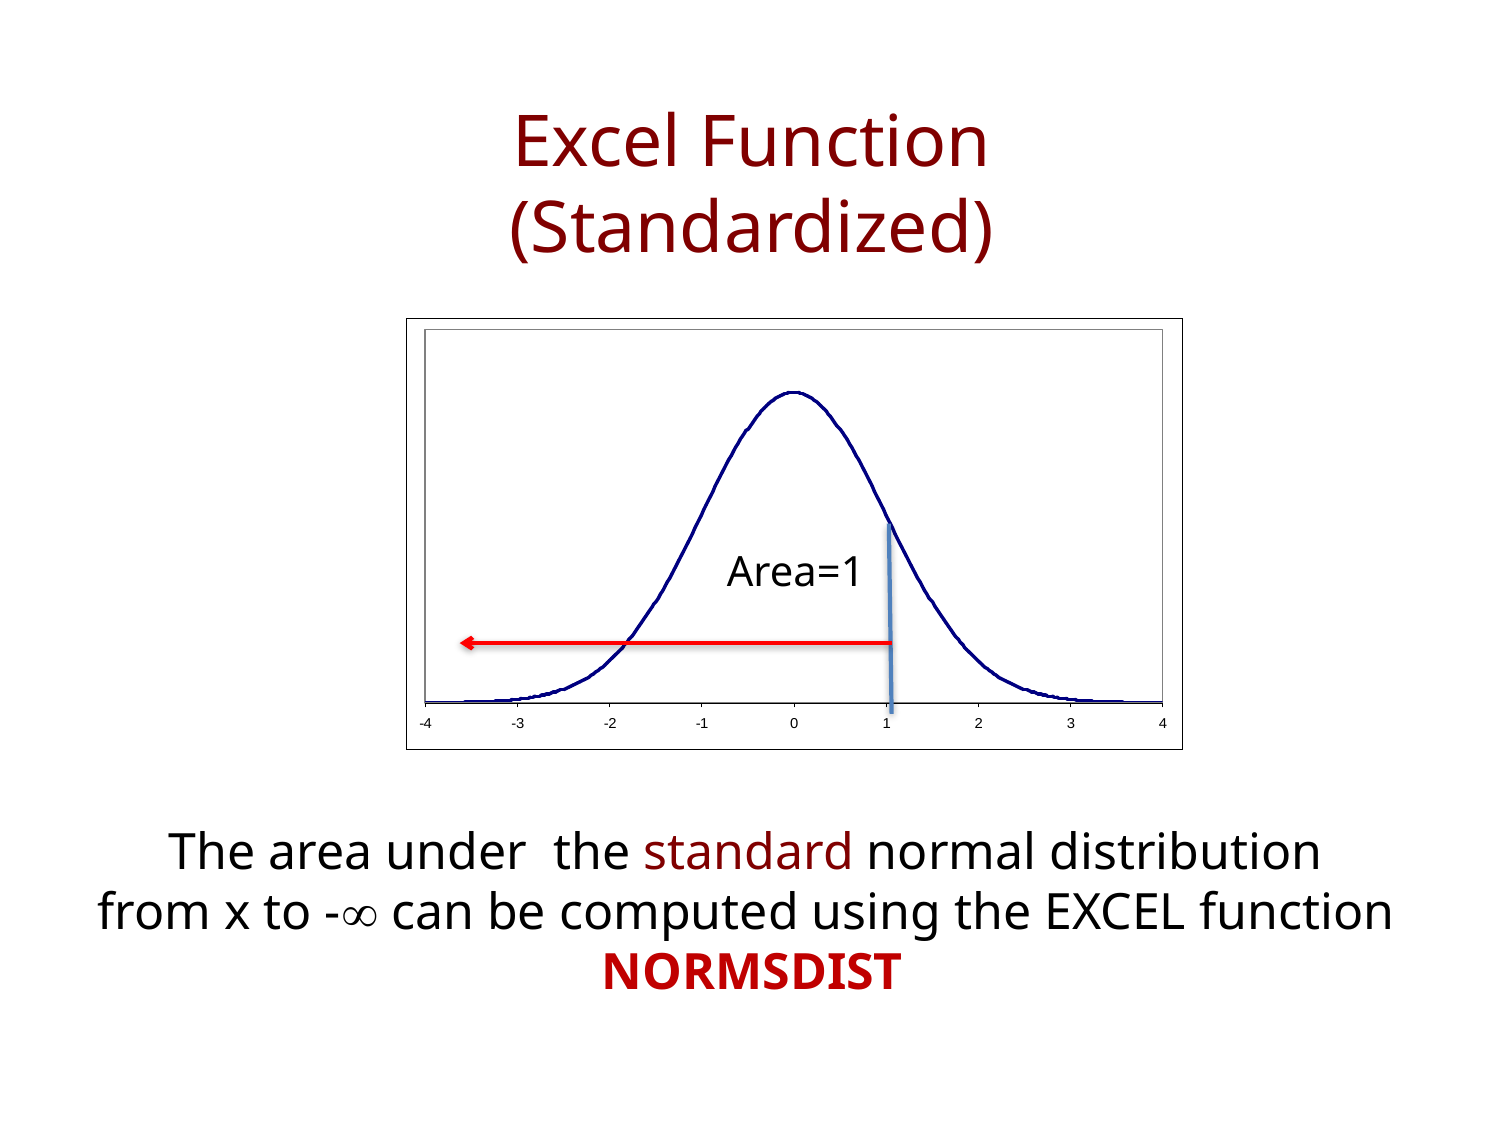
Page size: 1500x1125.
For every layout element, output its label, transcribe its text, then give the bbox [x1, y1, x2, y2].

text_box The area under the standard normal distribution from x to - can be computed using the EXCEL function NORMSDIST [82, 812, 1410, 1007]
title Excel Function (Standardized) [112, 87, 1391, 275]
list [399, 312, 1189, 756]
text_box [888, 649, 892, 715]
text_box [888, 523, 892, 642]
